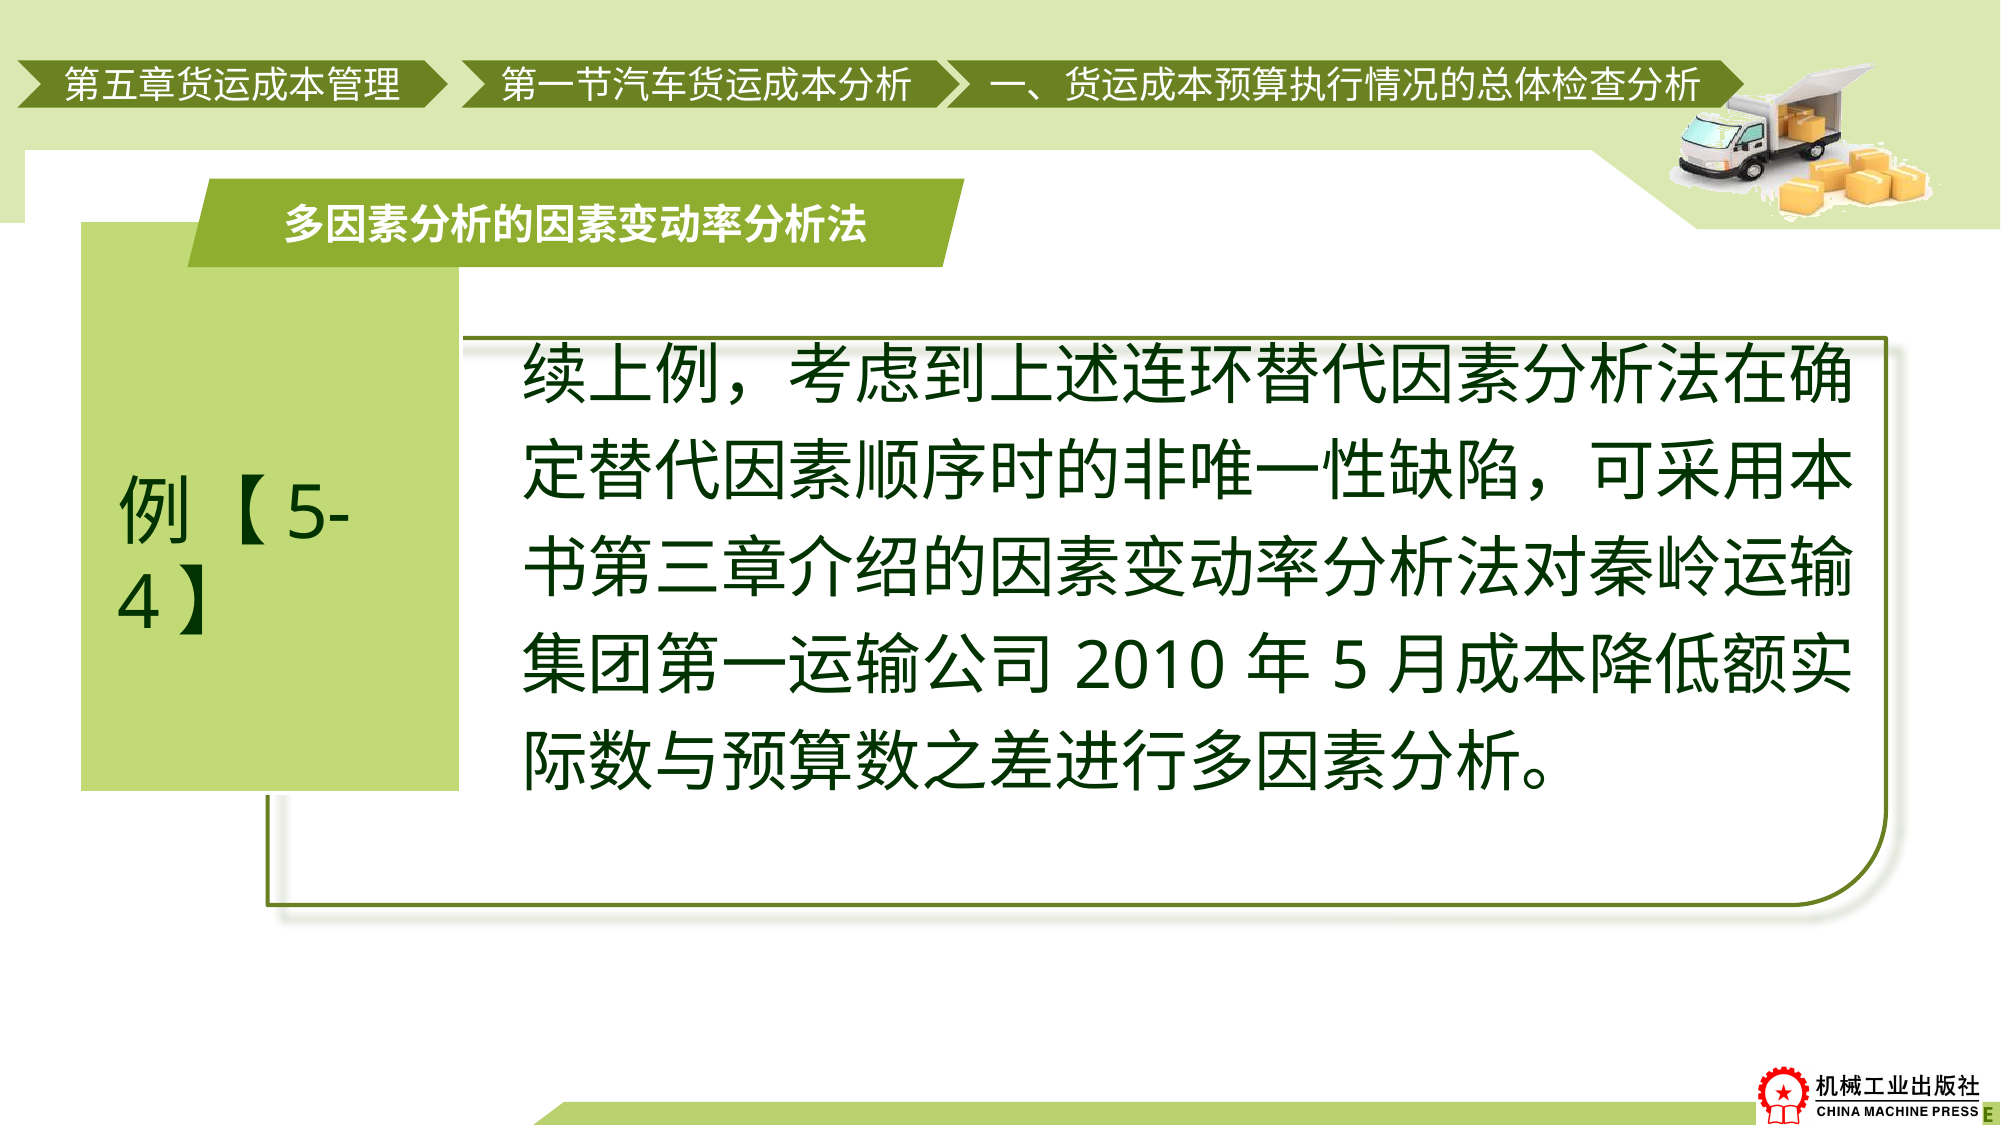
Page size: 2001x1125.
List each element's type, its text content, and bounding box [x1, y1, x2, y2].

text_box 第一节汽车货运成本分析 [459, 58, 962, 110]
picture [1659, 53, 1941, 228]
picture [1756, 1065, 1983, 1125]
text_box 多因素分析的因素变动率分析法 [197, 176, 967, 219]
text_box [78, 219, 1898, 1039]
text_box 一、货运成本预算执行情况的总体检查分析 [944, 58, 1747, 110]
text_box 第五章货运成本管理 [15, 58, 451, 110]
